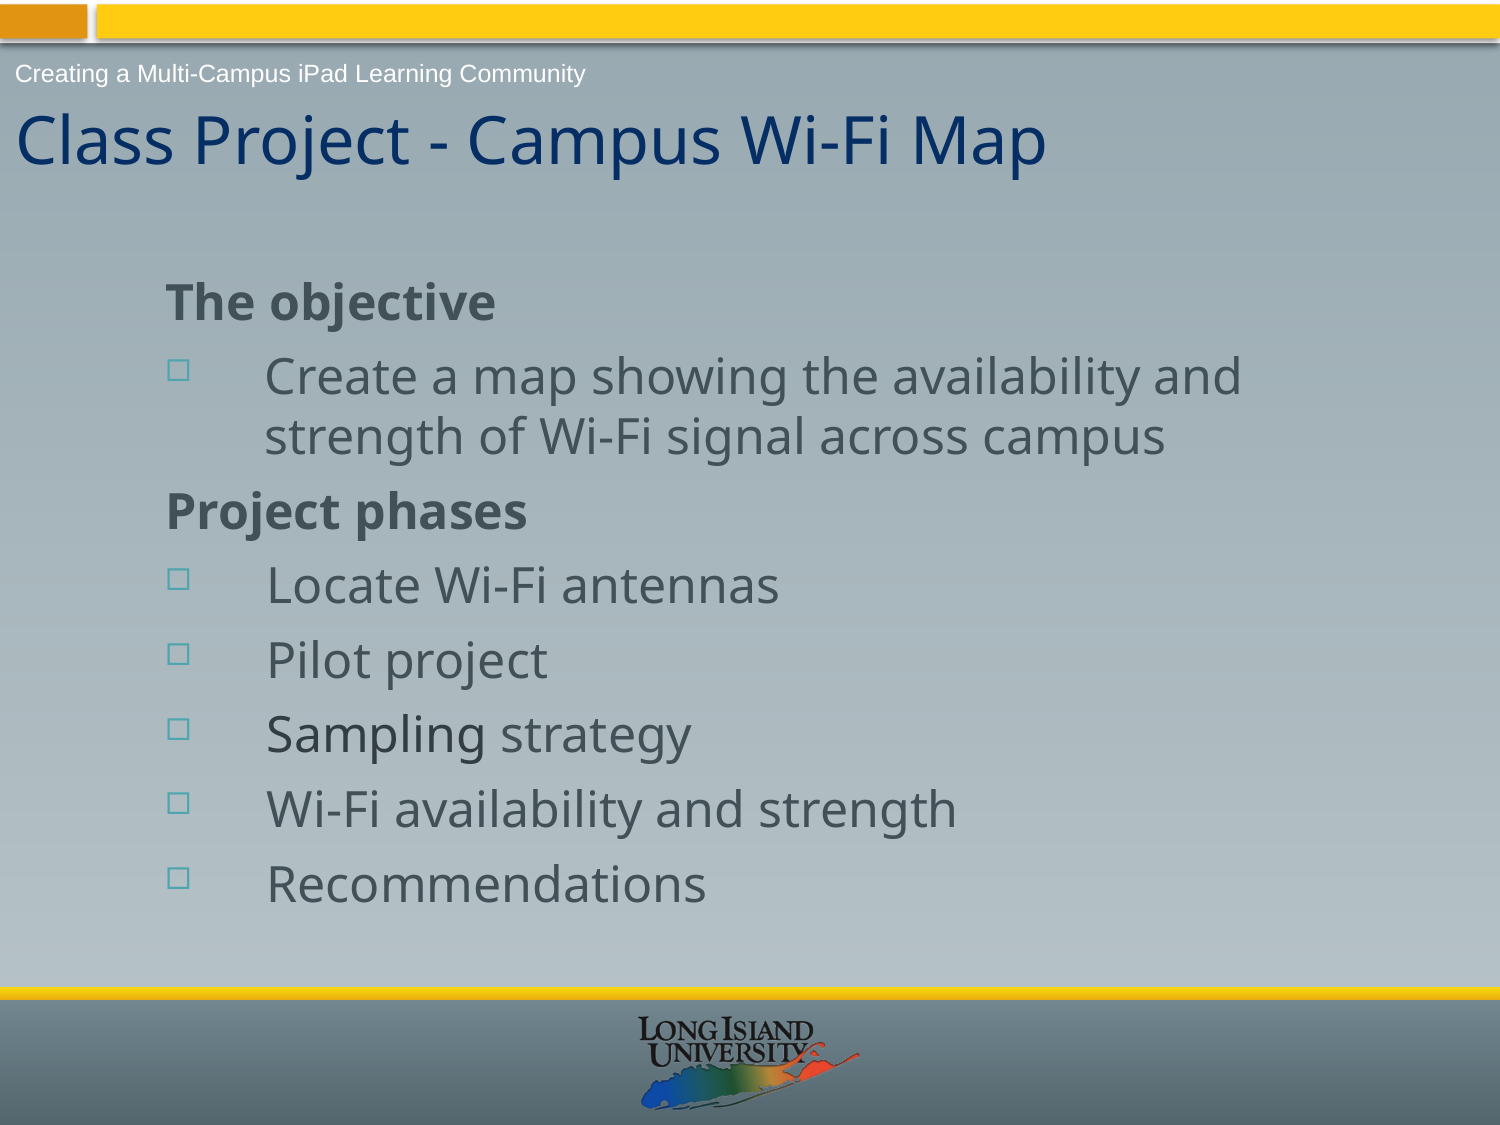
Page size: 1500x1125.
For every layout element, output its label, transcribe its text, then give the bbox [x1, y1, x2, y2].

text_box [0, 986, 1500, 1001]
picture [637, 1012, 863, 1114]
footer Creating a Multi-Campus iPad Learning Community [0, 50, 813, 100]
title Class Project - Campus Wi-Fi Map [0, 62, 1500, 213]
text_box [0, 1001, 1500, 1125]
list The objective Create a map showing the availability and strength of Wi-Fi signal across campus Project phases Locate Wi-Fi antennas Pilot project Sampling strategy Wi-Fi availability and strength Recommendations [150, 262, 1417, 963]
